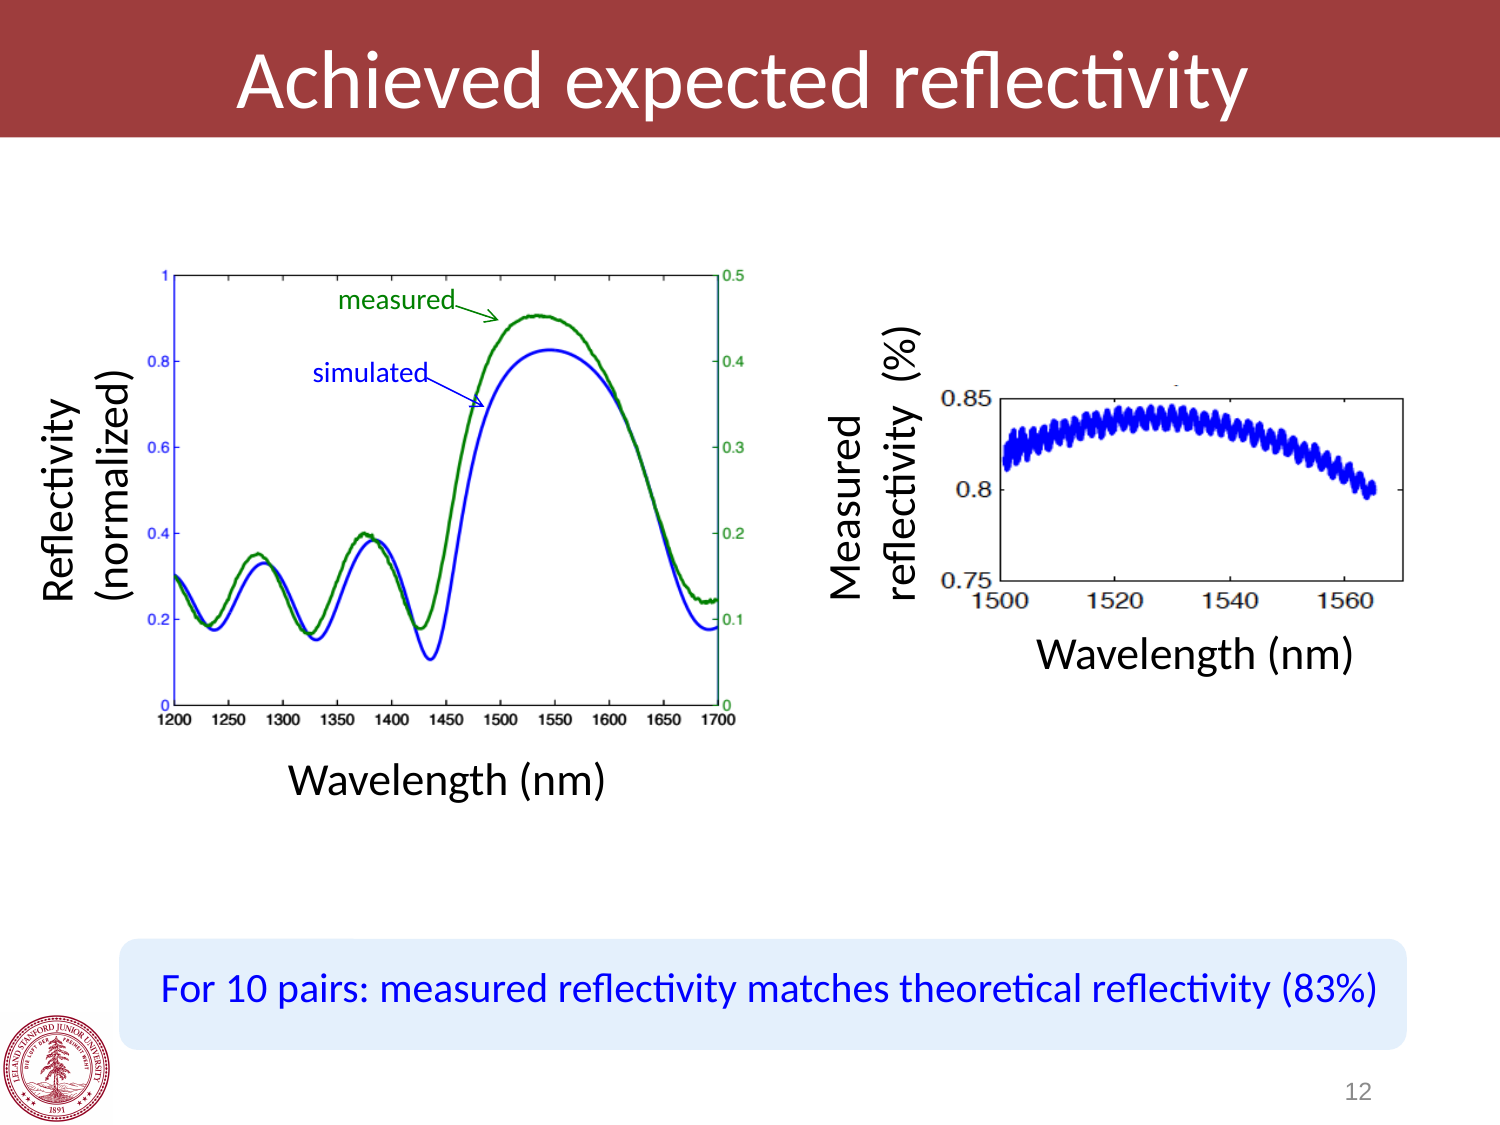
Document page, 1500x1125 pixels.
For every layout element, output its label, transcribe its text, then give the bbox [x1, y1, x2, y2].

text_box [806, 276, 1411, 688]
slide_number 12 [1312, 1060, 1388, 1121]
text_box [18, 262, 751, 813]
title Achieved expected reflectivity [37, 12, 1450, 138]
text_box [118, 938, 1413, 1051]
picture [0, 1012, 113, 1125]
